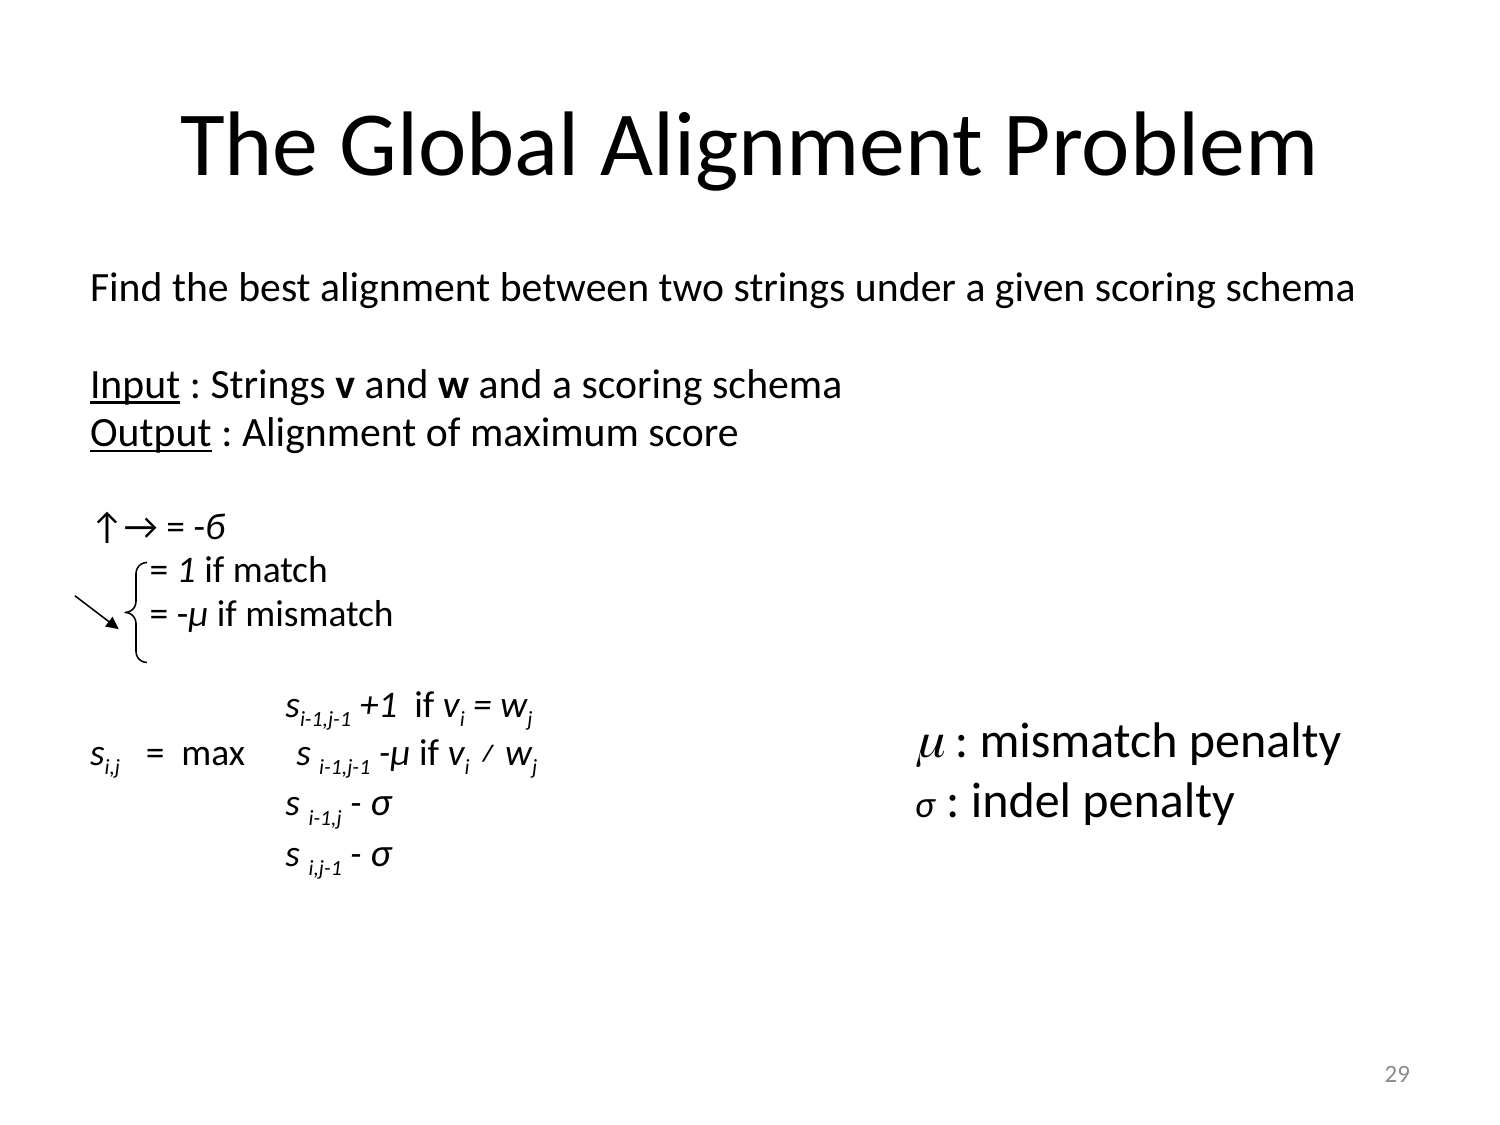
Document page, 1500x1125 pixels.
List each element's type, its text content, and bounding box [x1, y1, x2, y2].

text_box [74, 562, 148, 663]
title The Global Alignment Problem [75, 45, 1425, 233]
slide_number 29 [1074, 1042, 1425, 1103]
list Find the best alignment between two strings under a given scoring schema Input : Strings v and w and a scoring schema Output : Alignment of maximum score ↑→ = -б = 1 if match = -µ if mismatch si-1,j-1 +1 if vi = wj si,j = max s i-1,j-1 -µ if vi ≠ wj s i-1,j - σ s i,j-1 - σ [75, 262, 1425, 1005]
text_box m : mismatch penalty σ : indel penalty [900, 699, 1400, 895]
